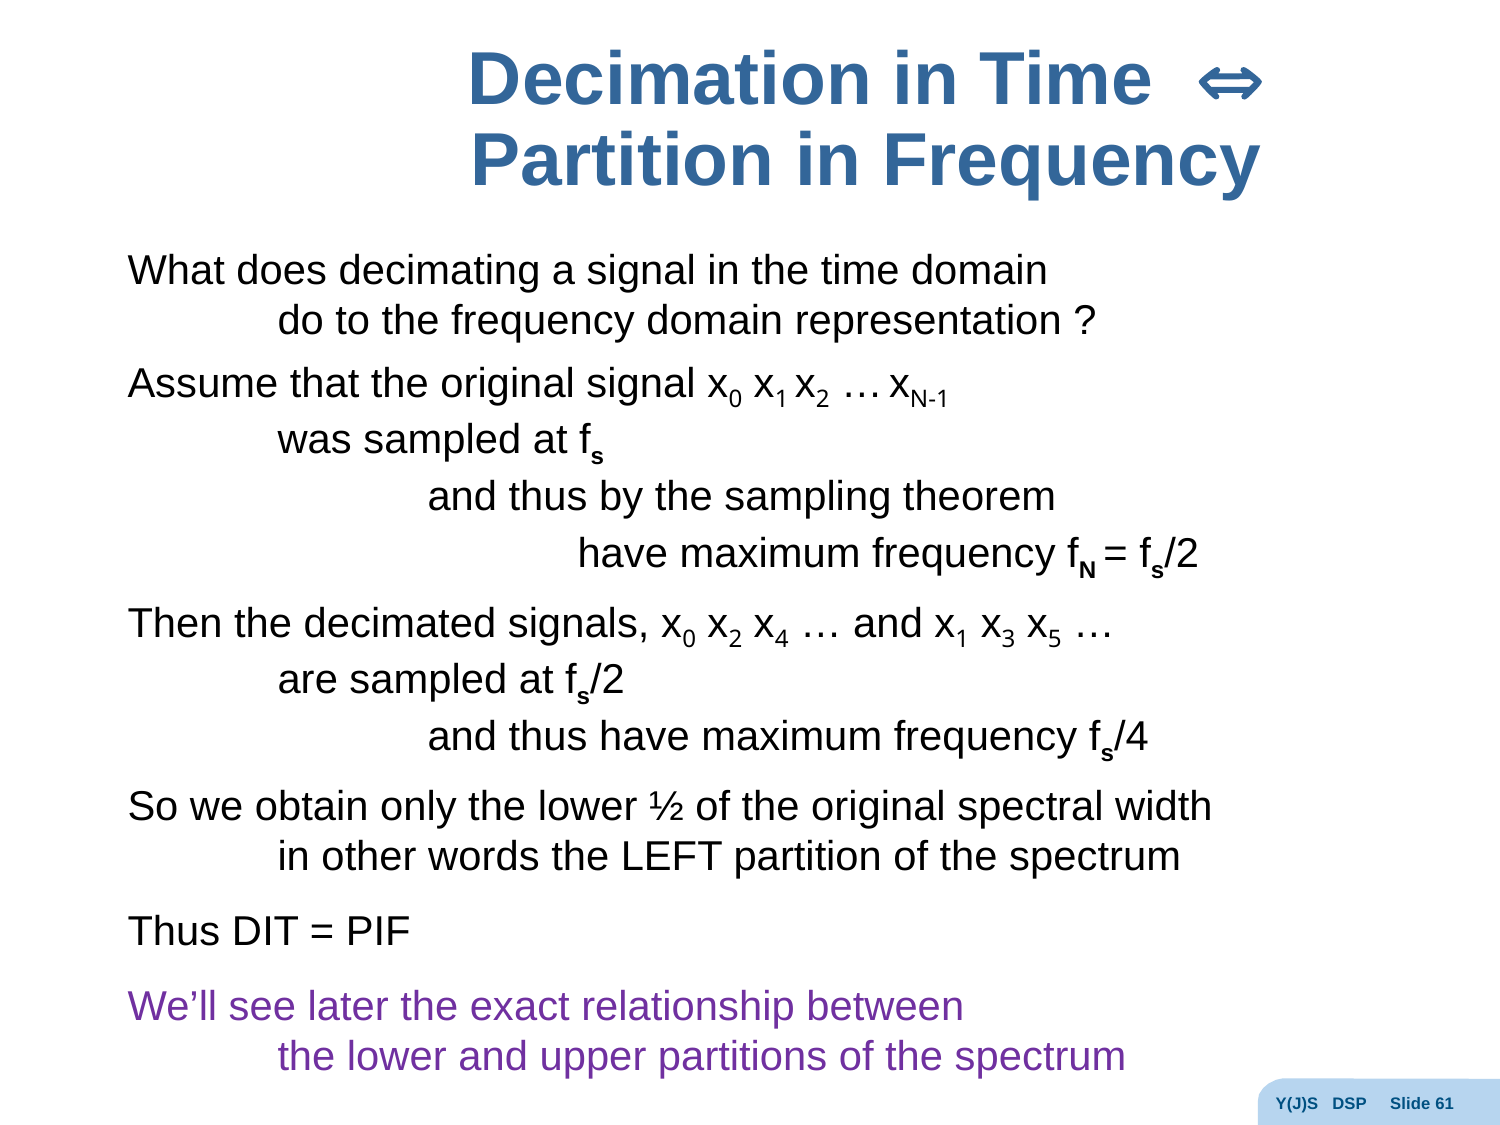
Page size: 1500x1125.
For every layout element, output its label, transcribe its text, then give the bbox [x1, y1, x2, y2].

slide_number Y(J)S DSP Slide 61 [1260, 1085, 1500, 1125]
title Decimation in Time  Partition in Frequency [317, 26, 1416, 215]
list What does decimating a signal in the time domain do to the frequency domain representation ? Assume that the original signal x0 x1 x2 … xN-1 was sampled at fs and thus by the sampling theorem have maximum frequency fN = fs/2 Then the decimated signals, x0 x2 x4 … and x1 x3 x5 … are sampled at fs/2 and thus have maximum frequency fs/4 So we obtain only the lower ½ of the original spectral width in other words the LEFT partition of the spectrum Thus DIT = PIF We’ll see later the exact relationship between the lower and upper partitions of the spectrum [112, 235, 1382, 1075]
